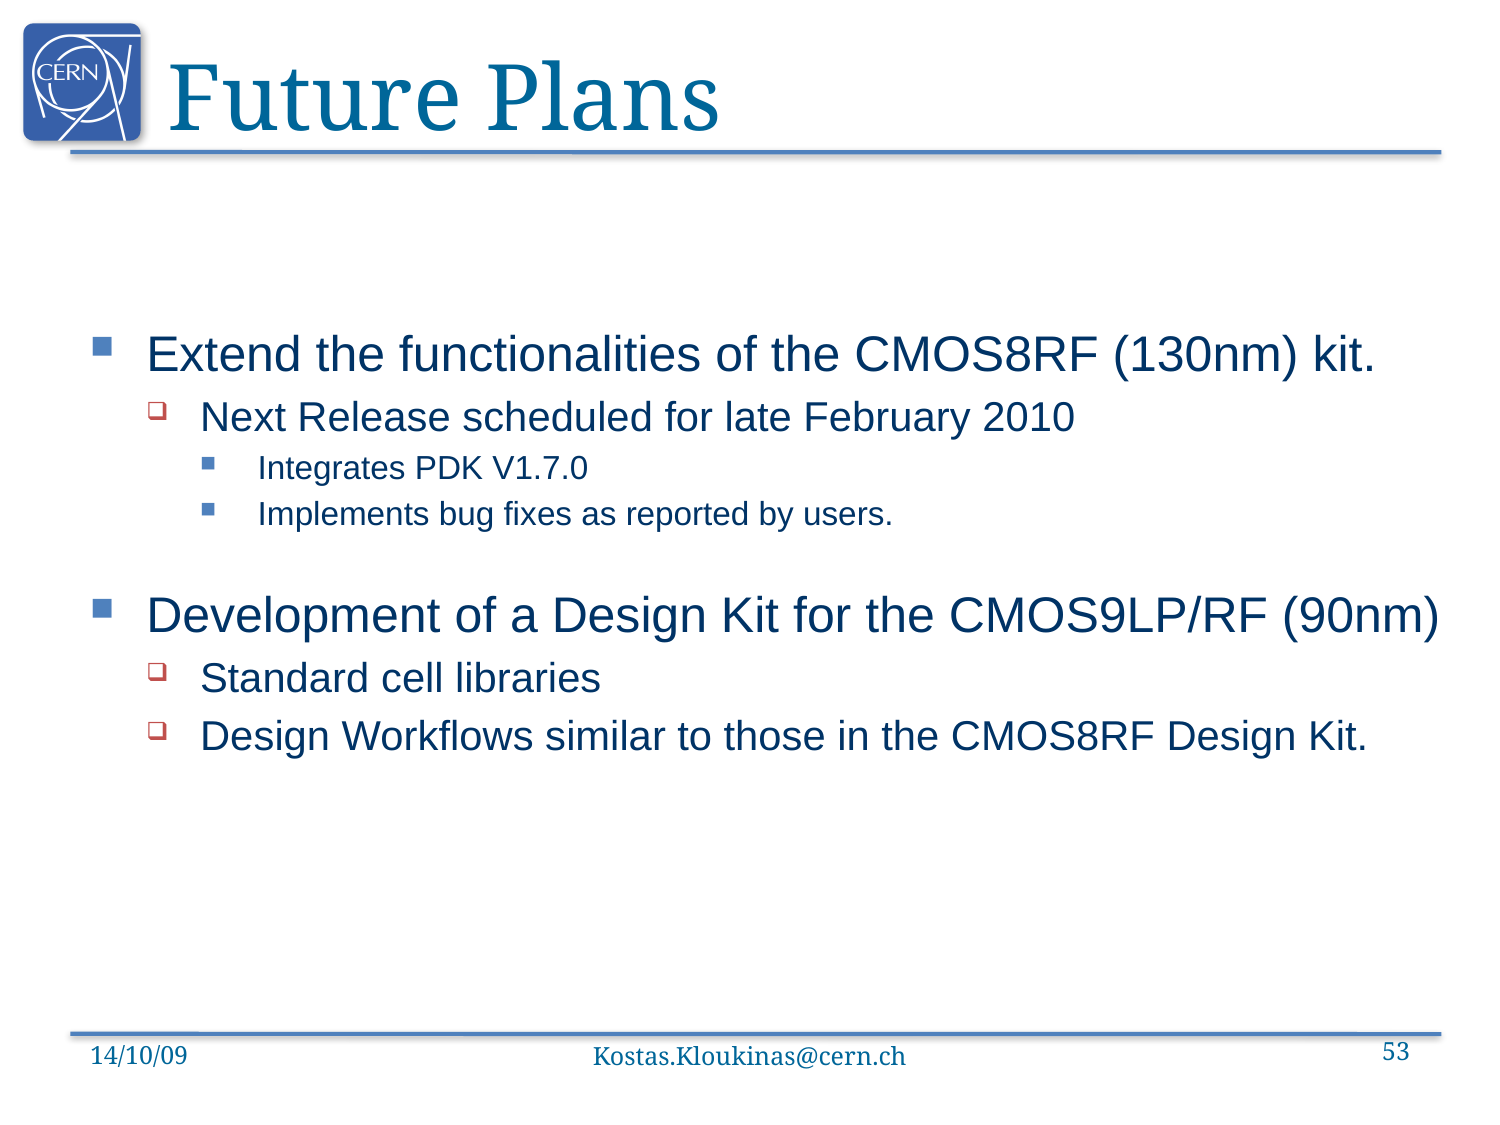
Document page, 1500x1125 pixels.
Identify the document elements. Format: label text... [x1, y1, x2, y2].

list Extend the functionalities of the CMOS8RF (130nm) kit. Next Release scheduled for late February 2010 Integrates PDK V1.7.0 Implements bug fixes as reported by users. Development of a Design Kit for the CMOS9LP/RF (90nm) Standard cell libraries Design Workflows similar to those in the CMOS8RF Design Kit. [74, 243, 1476, 1024]
title Future Plans [152, 30, 1419, 150]
picture [23, 23, 141, 141]
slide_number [74, 1025, 426, 1078]
slide_number 53 [1074, 1037, 1426, 1078]
footer Kostas.Kloukinas@cern.ch [512, 1037, 988, 1079]
